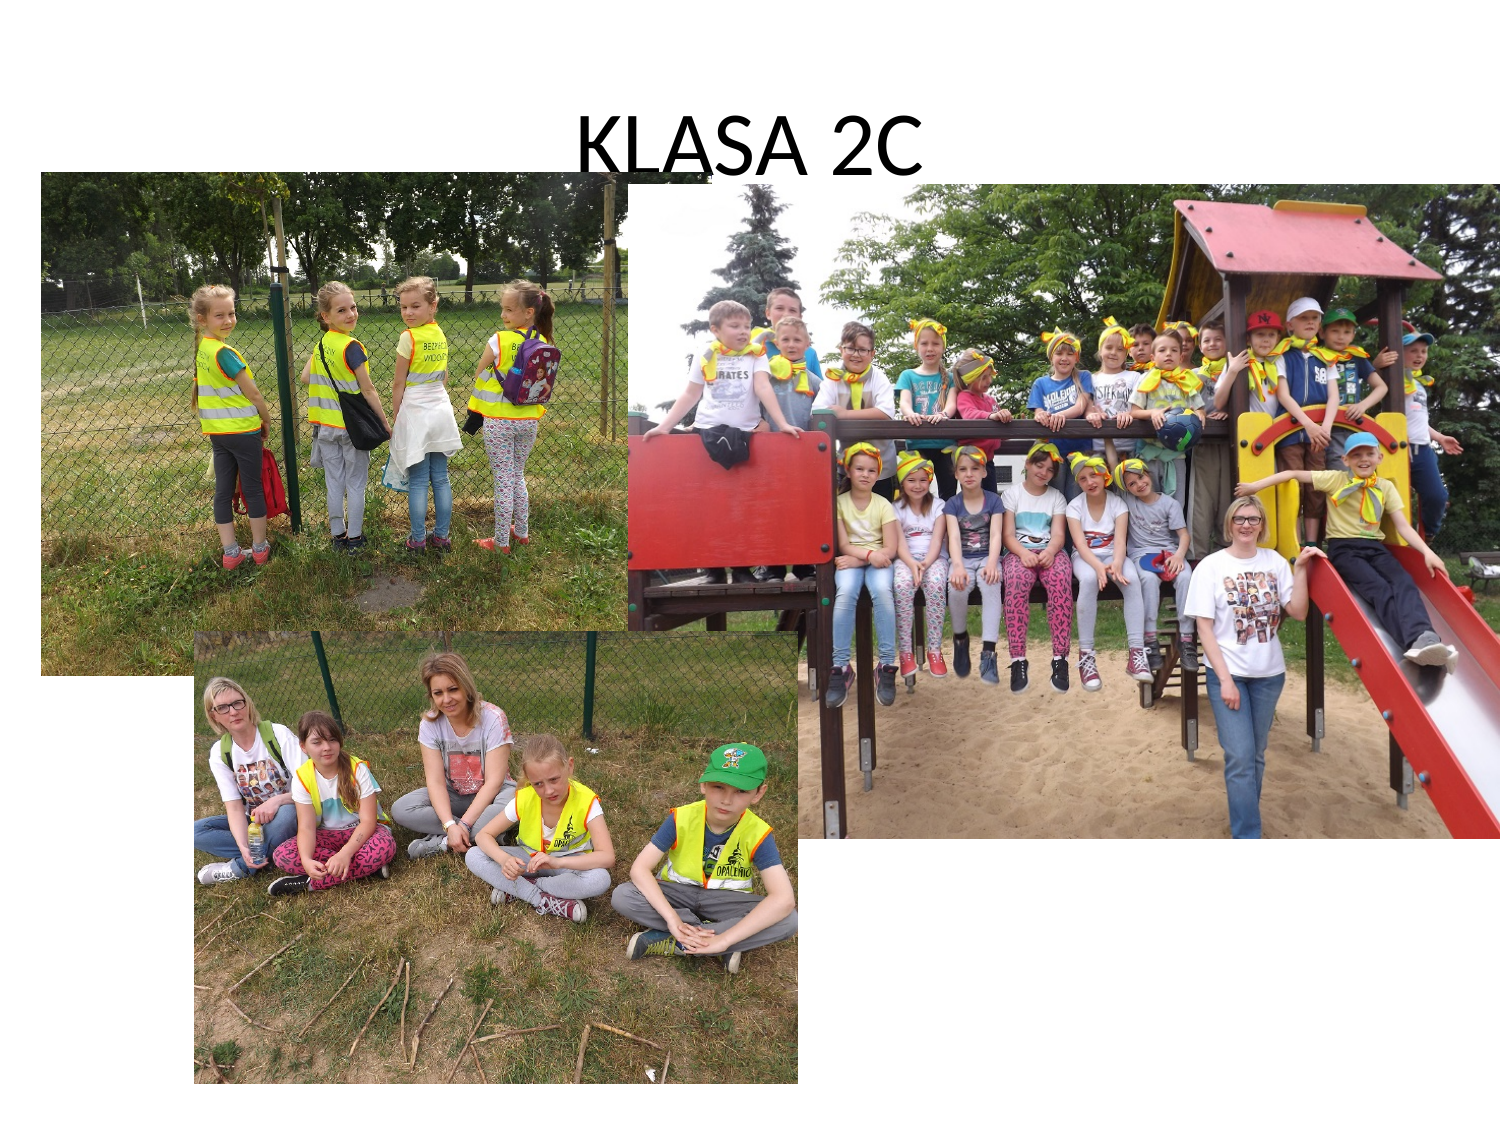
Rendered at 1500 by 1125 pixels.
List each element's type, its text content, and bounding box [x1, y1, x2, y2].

picture [41, 172, 1500, 1085]
title KLASA 2C [75, 45, 1425, 182]
